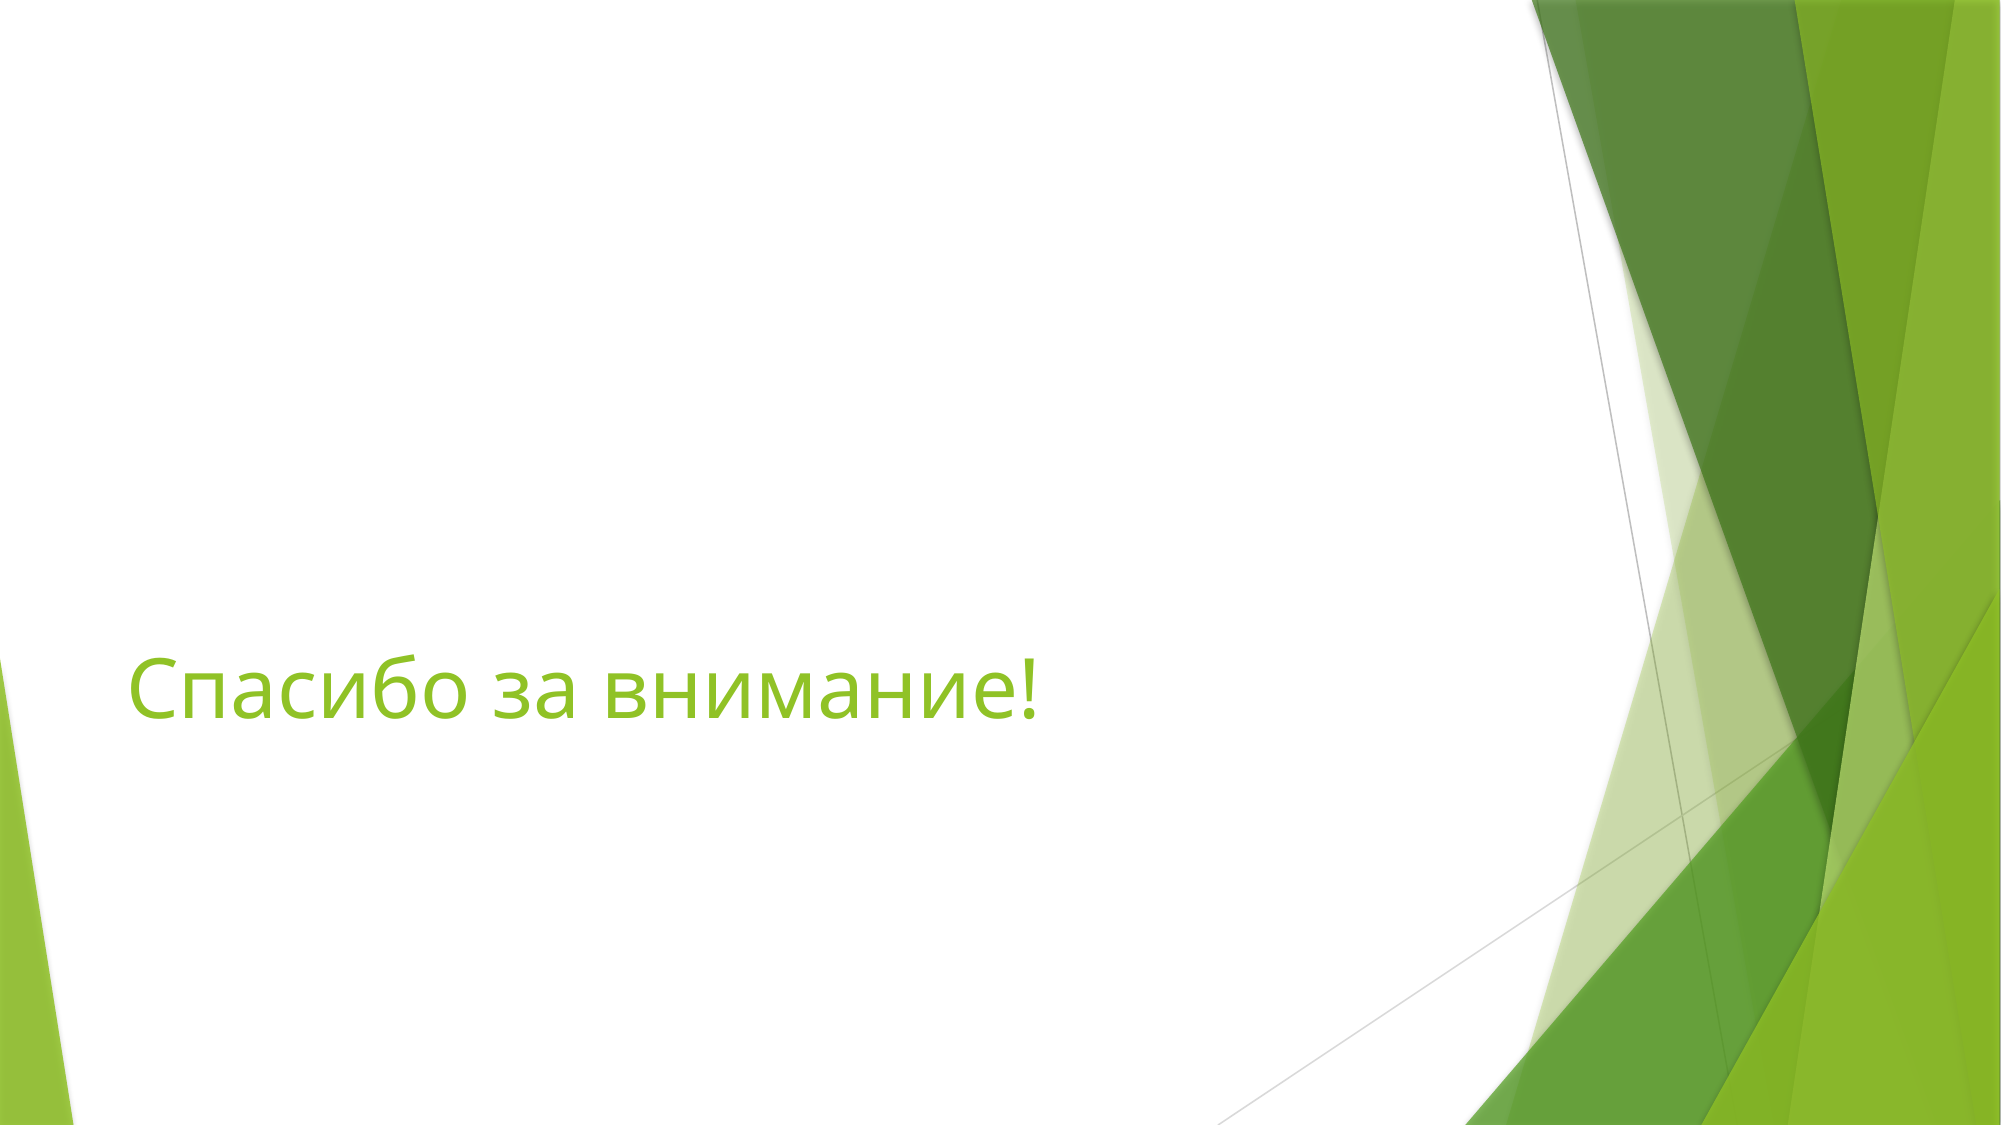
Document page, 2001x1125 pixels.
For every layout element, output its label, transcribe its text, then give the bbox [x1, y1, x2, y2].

title Спасибо за внимание! [111, 443, 1522, 743]
